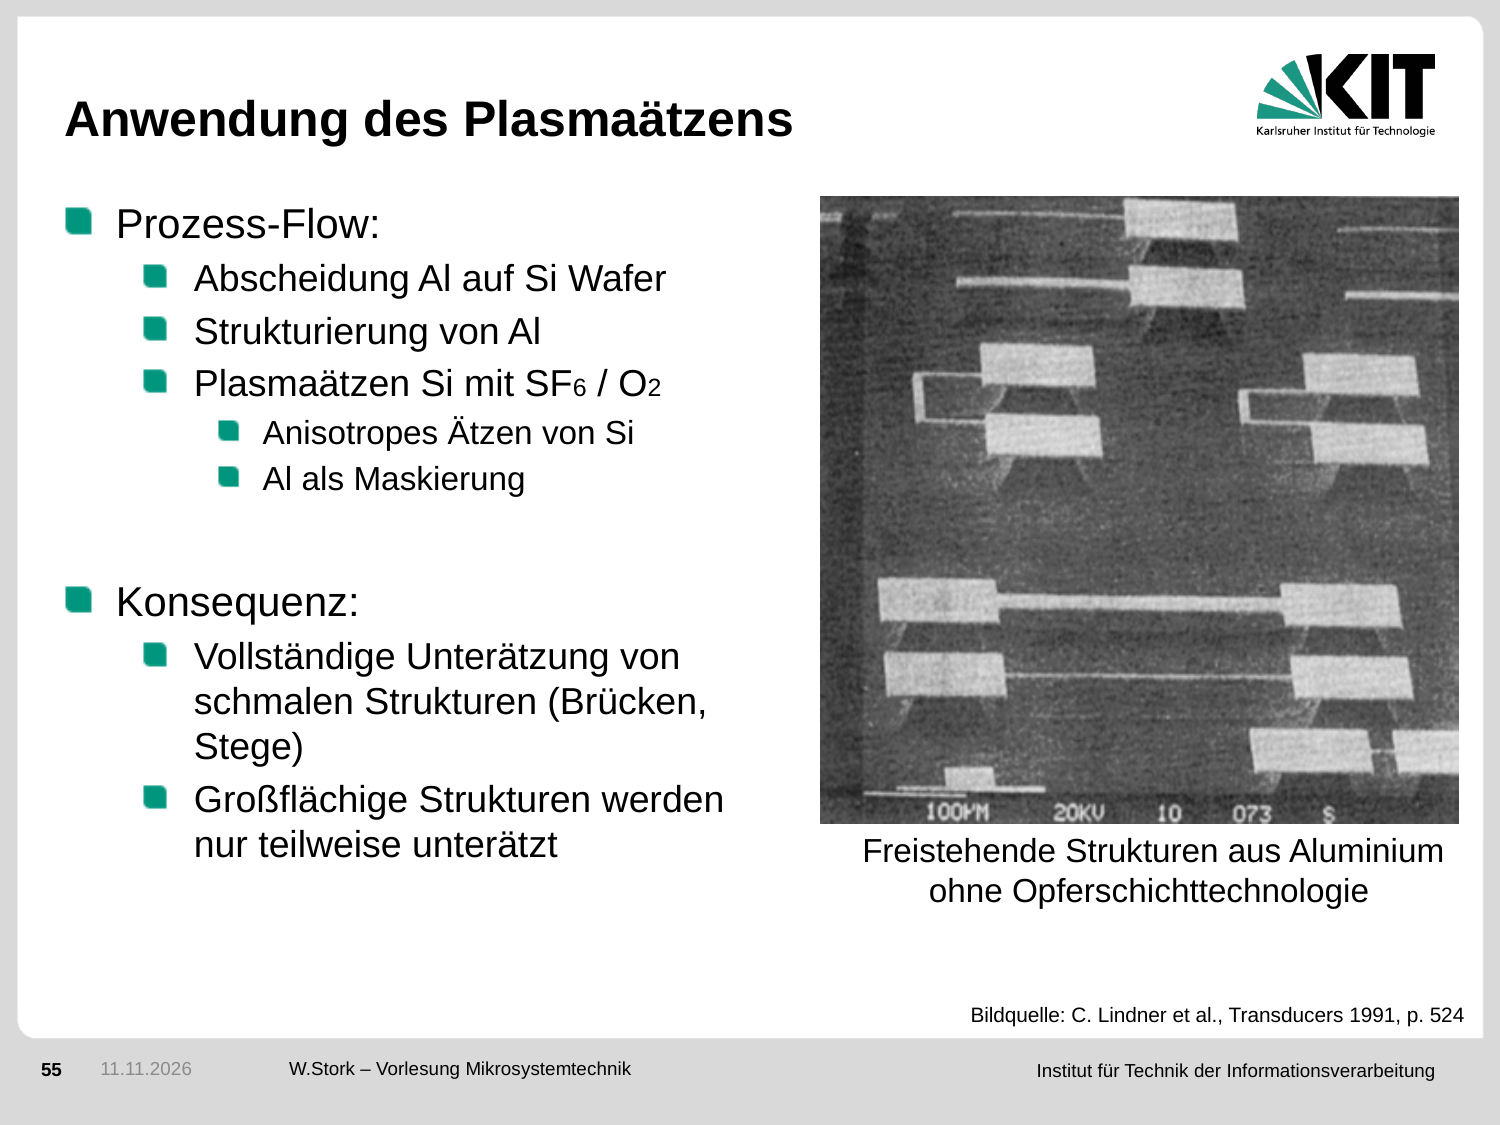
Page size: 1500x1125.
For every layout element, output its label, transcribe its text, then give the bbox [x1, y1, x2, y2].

title Anwendung des Plasmaätzens [63, 54, 1199, 148]
picture [0, 0, 1500, 1125]
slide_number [100, 1057, 272, 1117]
text_box Bildquelle: C. Lindner et al., Transducers 1991, p. 524 [946, 994, 1495, 1035]
list Prozess-Flow: Abscheidung Al auf Si Wafer Strukturierung von Al Plasmaätzen Si mit SF6 / O2 Anisotropes Ätzen von Si Al als Maskierung Konsequenz: Vollständige Unterätzung von schmalen Strukturen (Brücken, Stege) Großflächige Strukturen werden nur teilweise unterätzt [64, 196, 727, 1000]
text_box Freistehende Strukturen aus Aluminium ohne Opferschichttechnologie [832, 822, 1475, 917]
